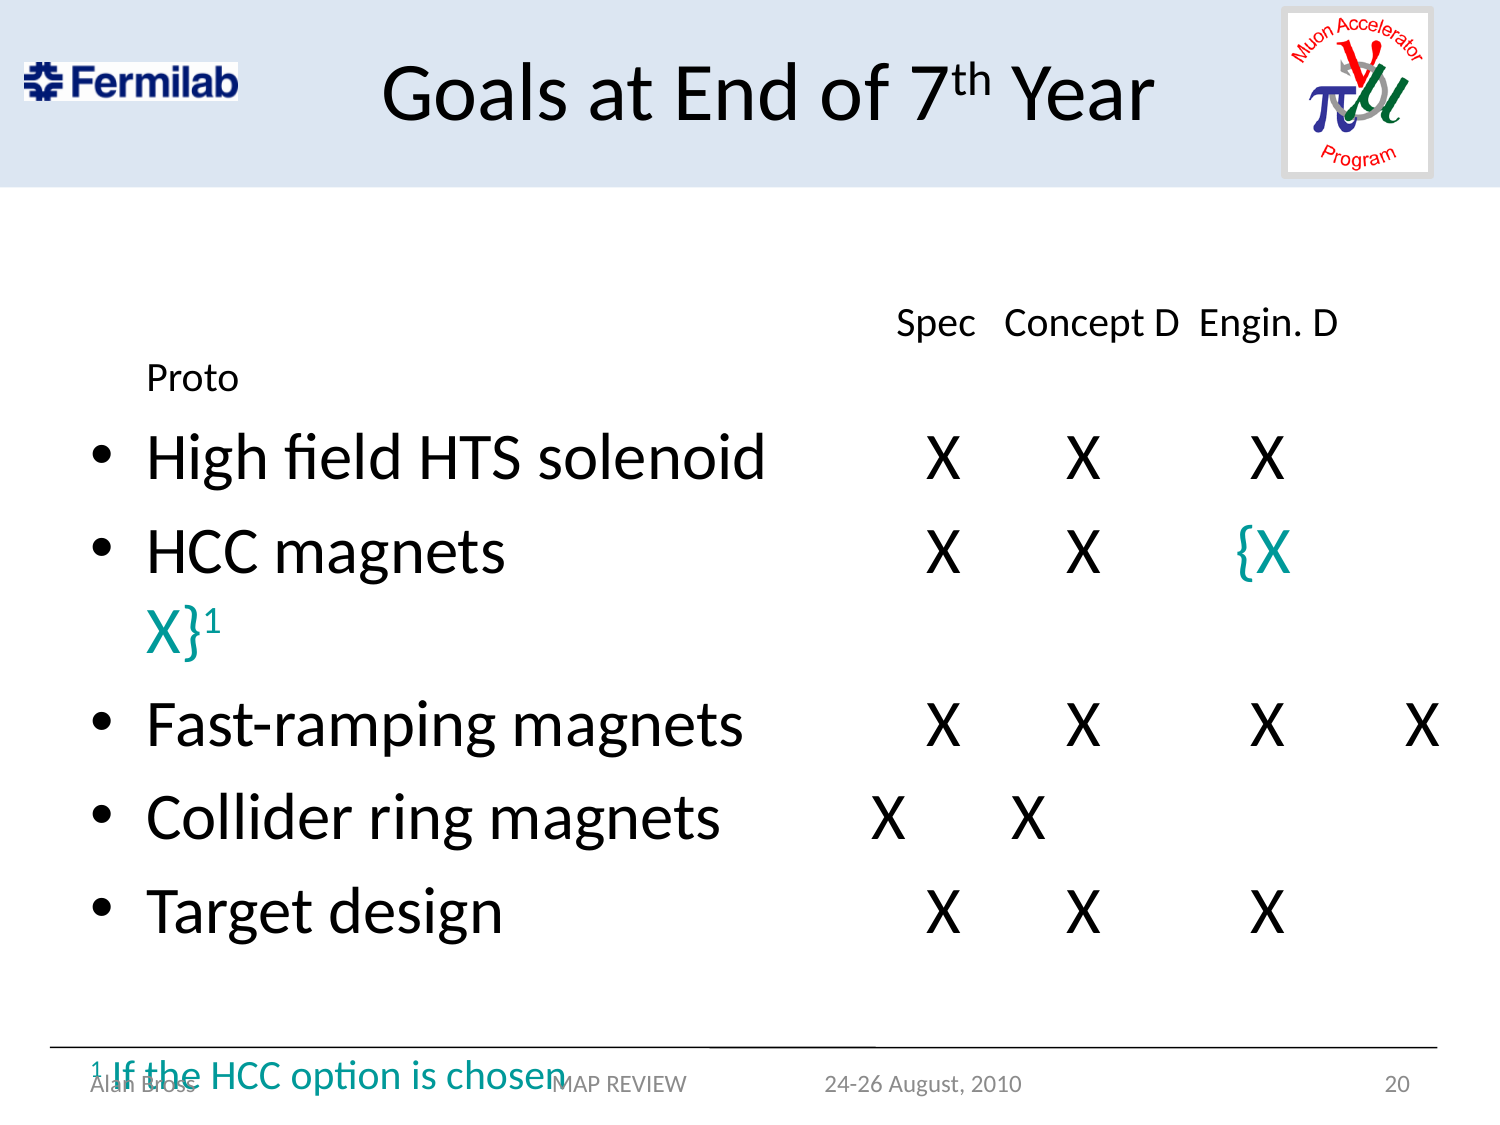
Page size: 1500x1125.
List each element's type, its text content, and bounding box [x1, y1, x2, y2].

title Goals at End of 7th Year [249, 0, 1288, 176]
picture [1288, 13, 1428, 172]
picture [24, 62, 238, 101]
slide_number Alan Bross [75, 1052, 425, 1113]
list Spec Concept D Engin. D Proto High field HTS solenoid X X X HCC magnets X X {X X}1 Fast-ramping magnets X X X X Collider ring magnets X X Target design X X X 1 If the HCC option is chosen [74, 262, 1476, 1026]
footer MAP REVIEW 24-26 August, 2010 [512, 1052, 1063, 1113]
slide_number 20 [1074, 1052, 1425, 1113]
